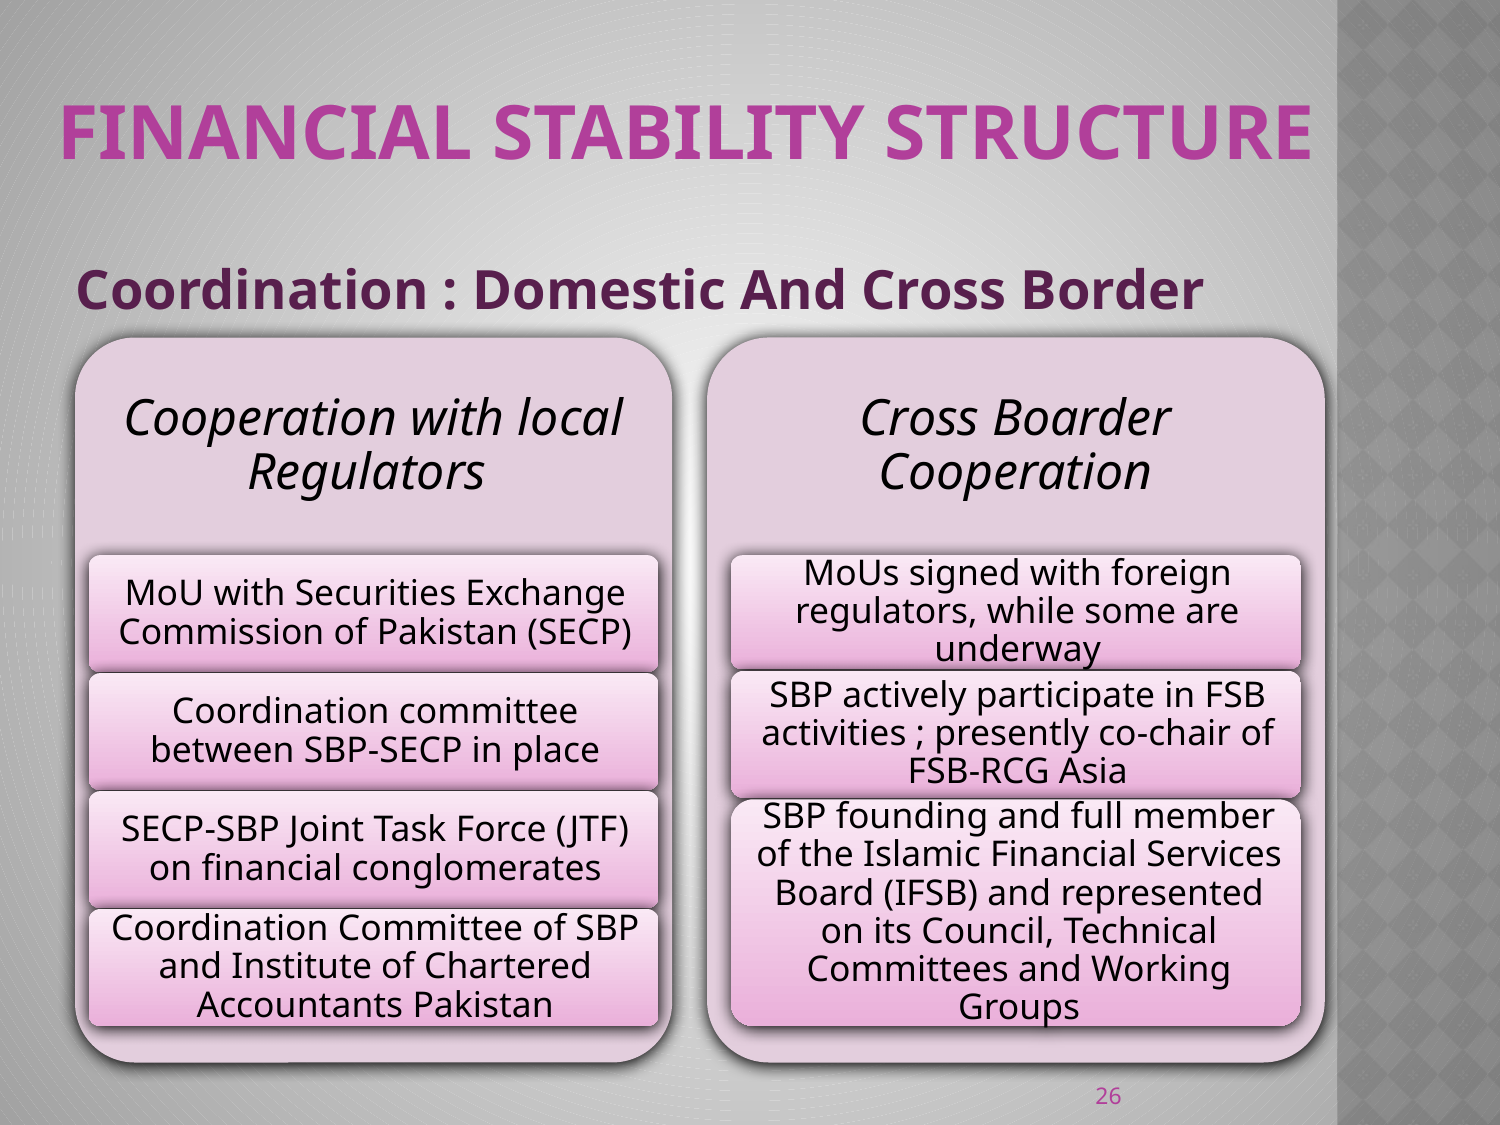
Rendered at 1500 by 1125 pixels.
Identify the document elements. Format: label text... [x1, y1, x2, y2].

slide_number 26 [1025, 1080, 1122, 1113]
title Coordination : Domestic And Cross Border [62, 262, 1318, 325]
text_box Financial Stability structure [50, 77, 1350, 175]
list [74, 337, 1326, 1063]
